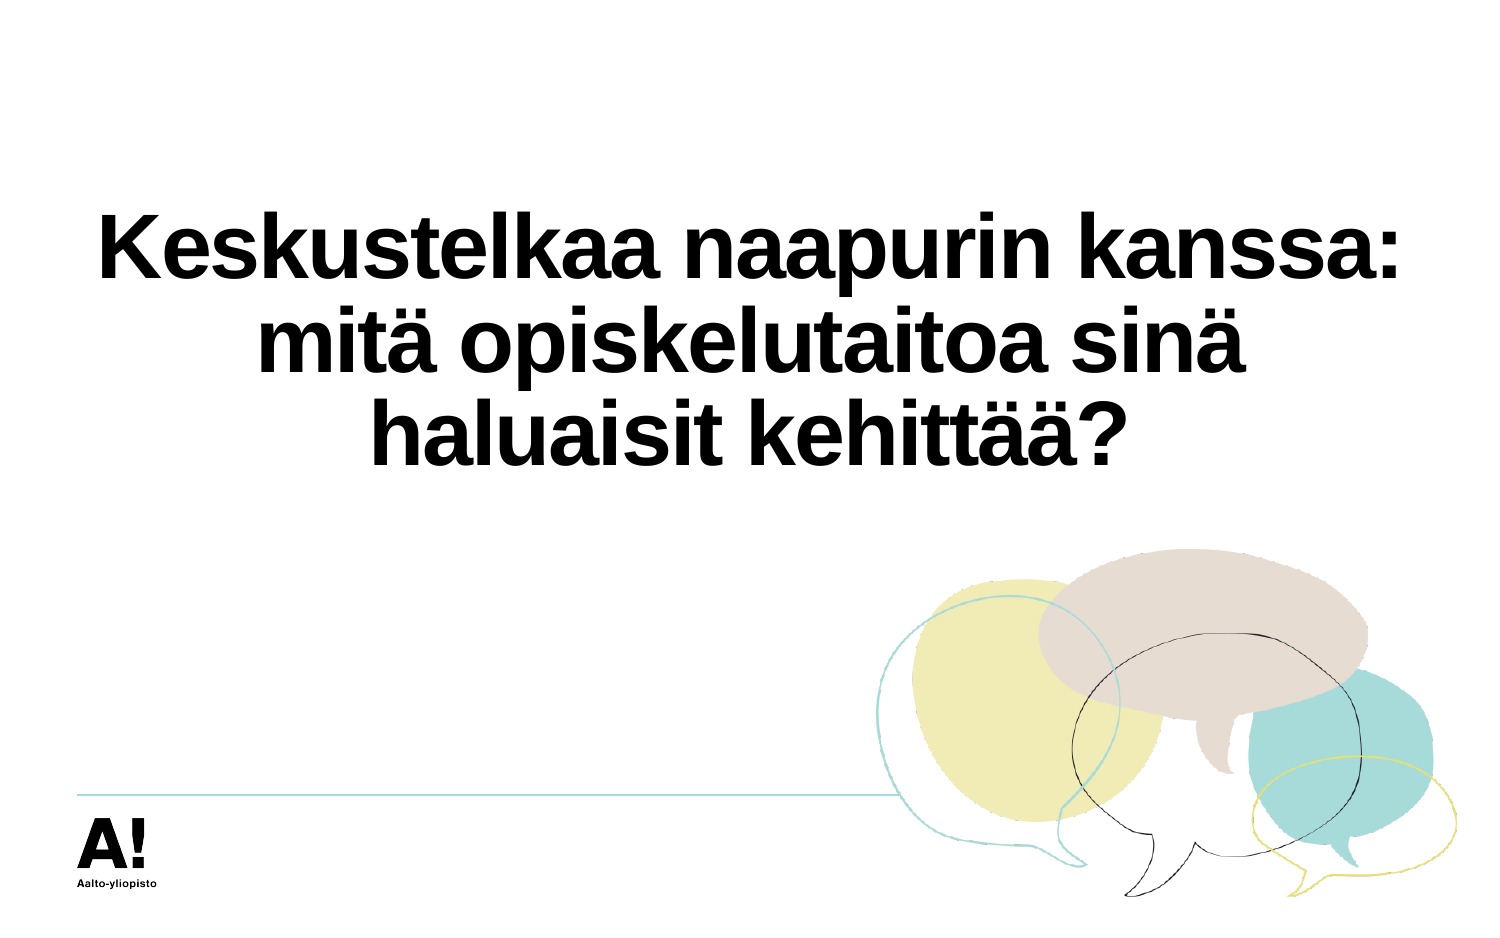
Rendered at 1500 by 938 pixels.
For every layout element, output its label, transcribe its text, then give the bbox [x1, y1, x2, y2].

picture [54, 804, 175, 903]
title Keskustelkaa naapurin kanssa: mitä opiskelutaitoa sinä haluaisit kehittää? [76, 203, 1424, 490]
picture [876, 549, 1457, 897]
